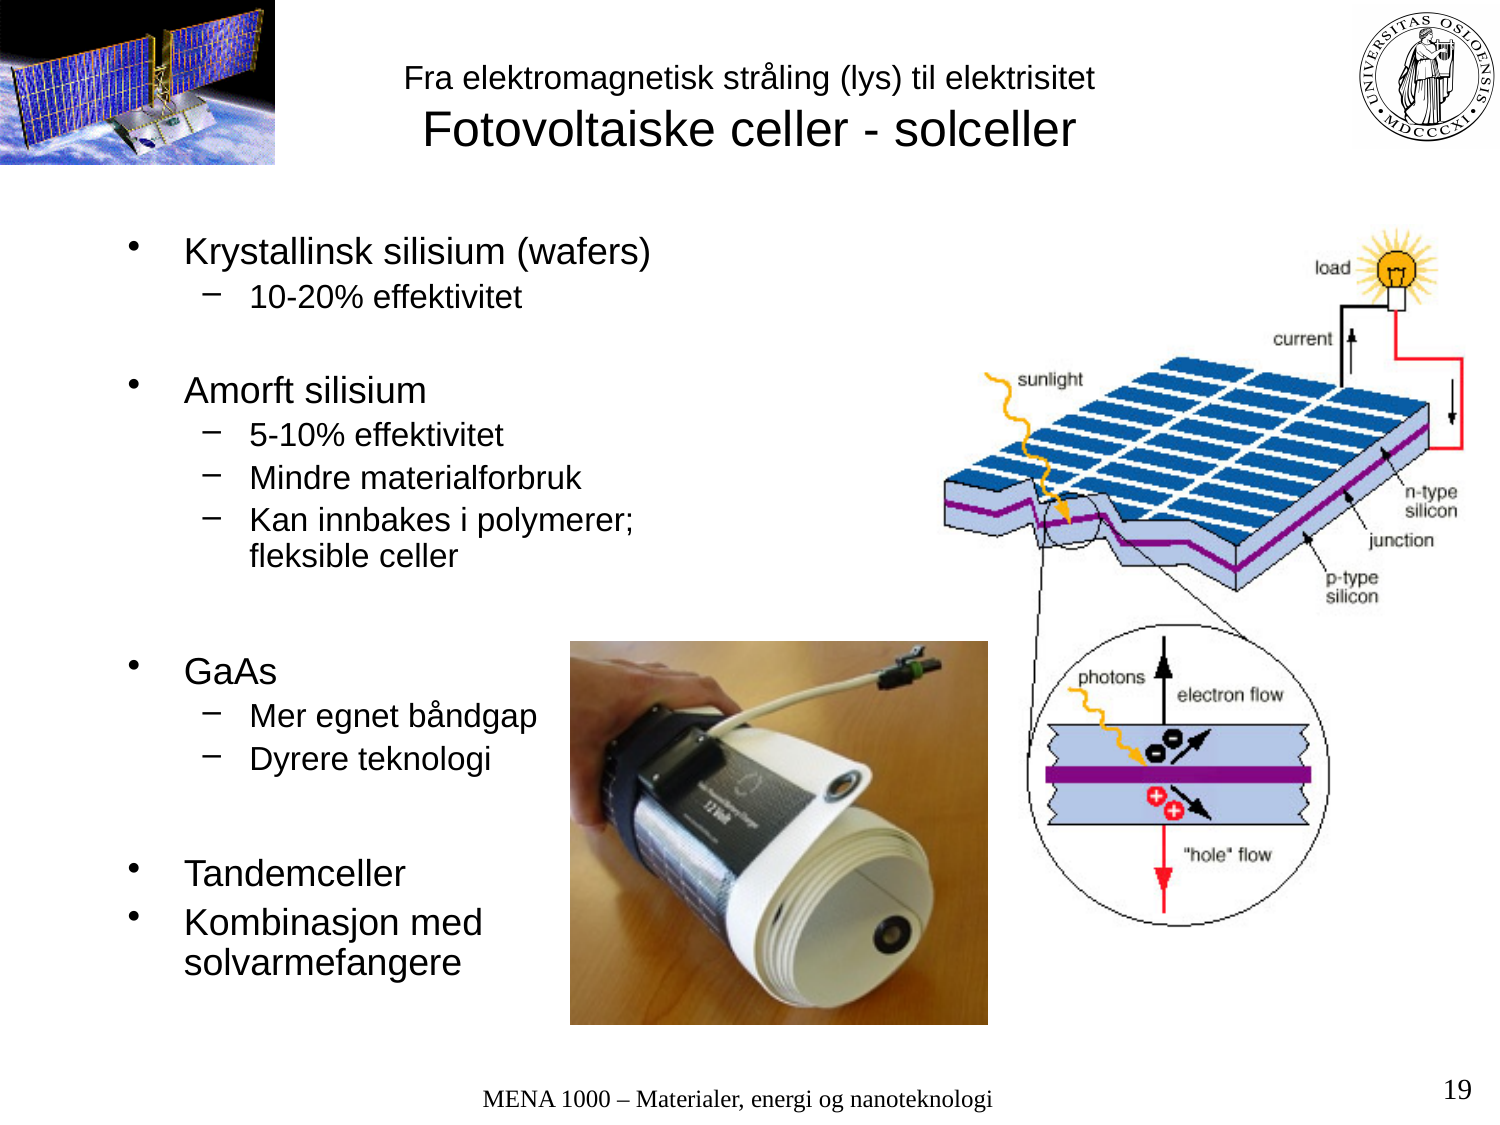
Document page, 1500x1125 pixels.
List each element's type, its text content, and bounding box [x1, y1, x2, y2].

picture [0, 0, 276, 166]
picture [570, 224, 1496, 1026]
list Krystallinsk silisium (wafers) 10-20% effektivitet Amorft silisium 5-10% effektivitet Mindre materialforbruk Kan innbakes i polymerer; fleksible celler GaAs Mer egnet båndgap Dyrere teknologi Tandemceller Kombinasjon med solvarmefangere [112, 224, 738, 1001]
picture [1352, 4, 1500, 149]
footer MENA 1000 – Materialer, energi og nanoteknologi [466, 1074, 1011, 1125]
slide_number 19 [1349, 1062, 1488, 1113]
title Fra elektromagnetisk stråling (lys) til elektrisitet Fotovoltaiske celler - solceller [112, 12, 1388, 201]
